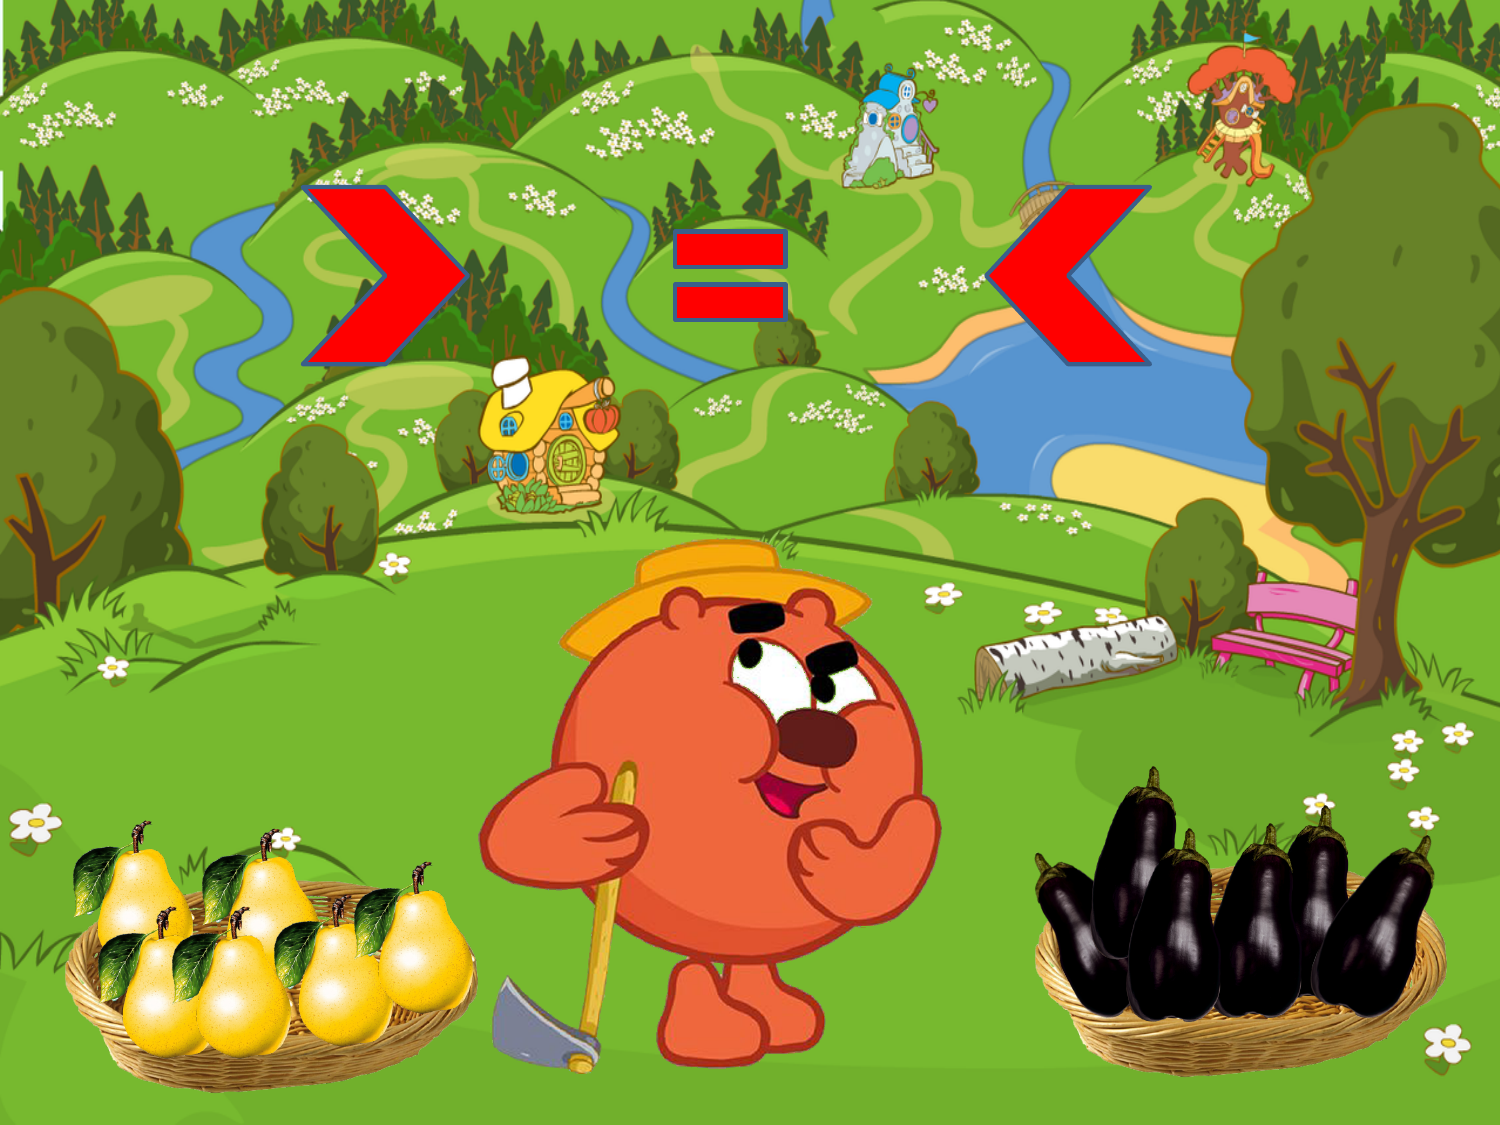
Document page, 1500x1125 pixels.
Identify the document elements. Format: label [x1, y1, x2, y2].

text_box [300, 184, 470, 367]
picture [0, 0, 1500, 1125]
text_box [673, 229, 788, 269]
text_box [673, 282, 788, 322]
text_box [984, 184, 1152, 367]
